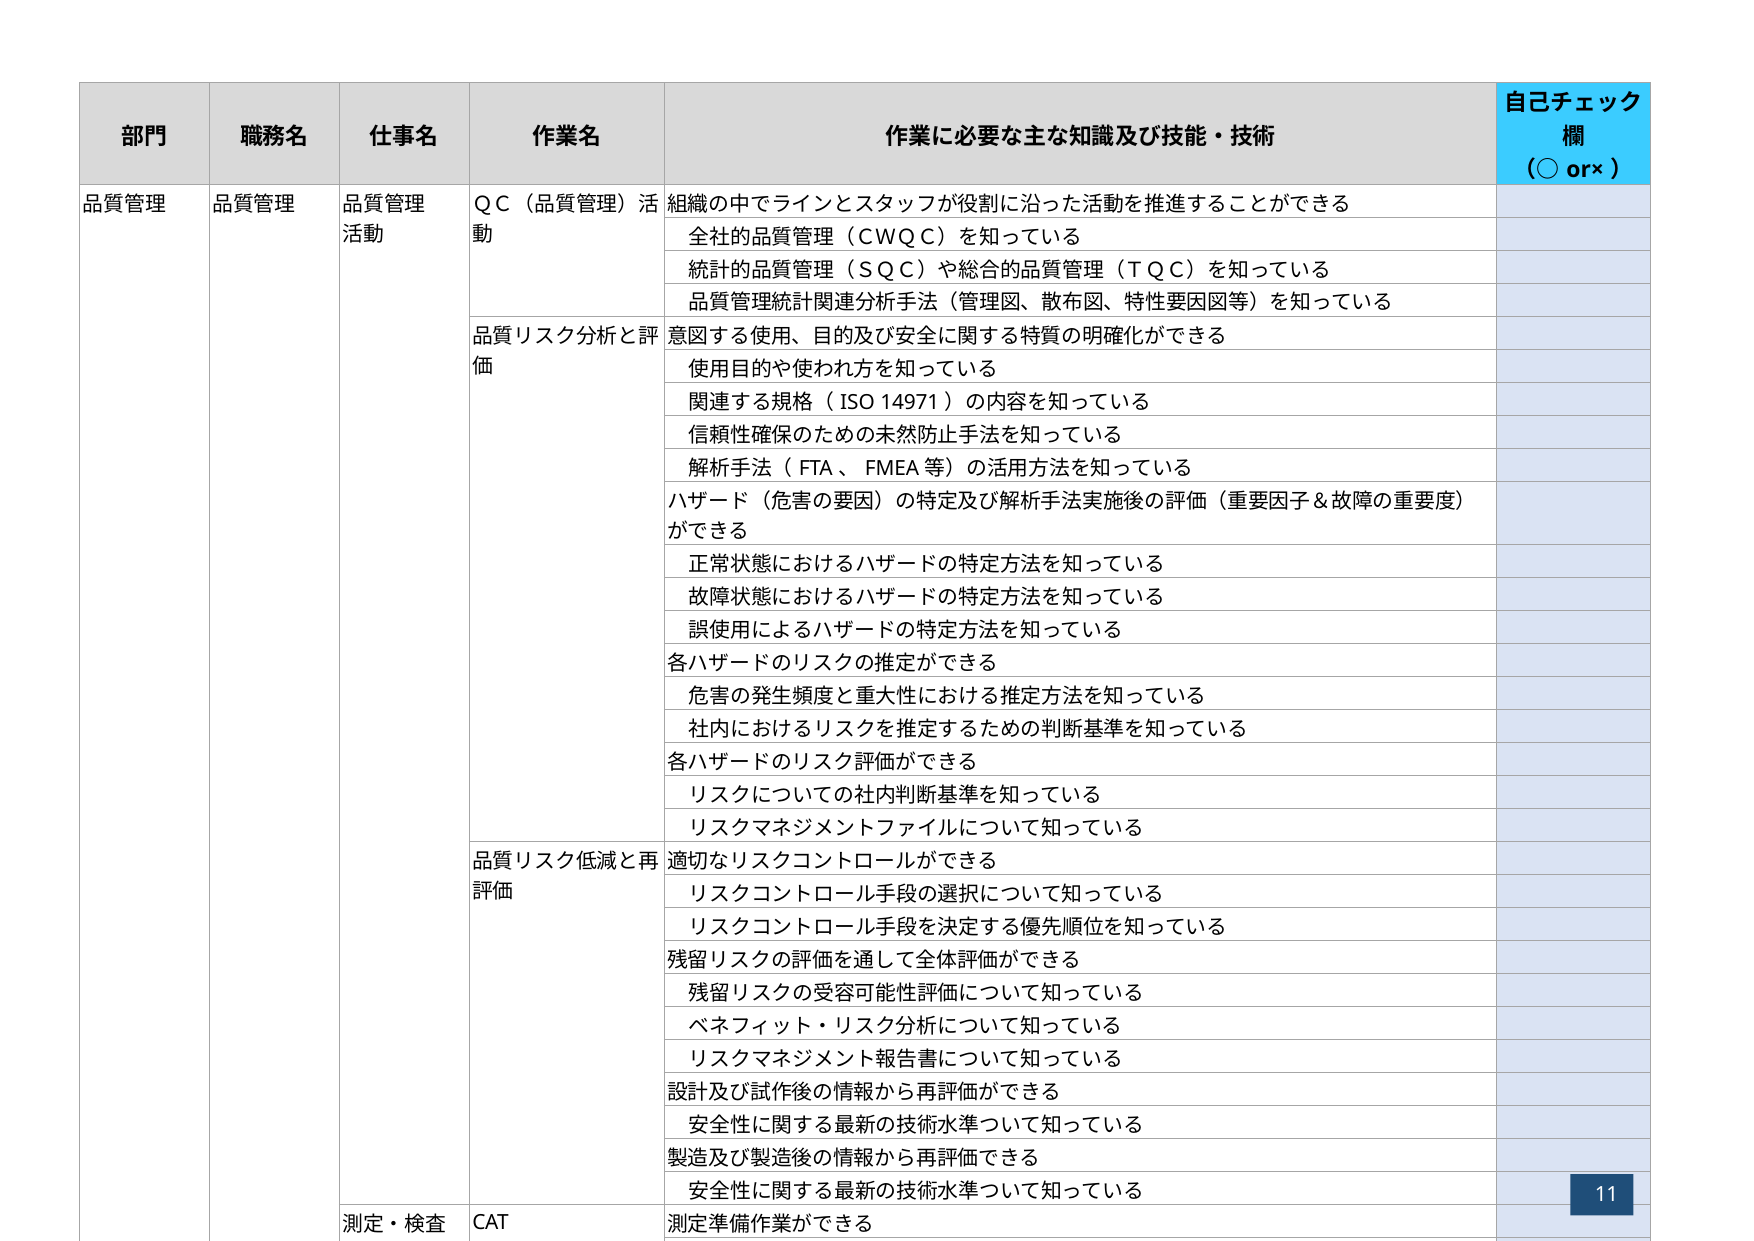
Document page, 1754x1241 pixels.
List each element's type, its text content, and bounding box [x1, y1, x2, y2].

table_cell 意図する使用、目的及び安全に関する特質の明確化ができる [665, 317, 1496, 349]
table_cell 故障状態におけるハザードの特定方法を知っている [665, 578, 1496, 610]
table_cell [1497, 545, 1650, 577]
table_cell [1497, 578, 1650, 610]
table_cell [1497, 644, 1650, 676]
table_cell 各ハザードのリスク評価ができる [665, 743, 1496, 775]
table_cell 誤使用によるハザードの特定方法を知っている [665, 611, 1496, 643]
table_cell [1497, 611, 1650, 643]
table_cell 品質管理 [80, 185, 209, 1241]
table_cell [1497, 1205, 1650, 1237]
table_cell [1497, 482, 1650, 544]
table_cell [1497, 875, 1650, 907]
table_cell 安全性に関する最新の技術水準ついて知っている [665, 1172, 1496, 1204]
table_cell 使用目的や使われ方を知っている [665, 350, 1496, 382]
table_cell [1497, 1172, 1650, 1204]
table_cell リスクコントロール手段を決定する優先順位を知っている [665, 908, 1496, 940]
table_cell [1497, 1073, 1650, 1105]
table_header 自己チェック欄 （○or×） [1497, 83, 1650, 184]
table_cell 品質リスク低減と再評価 [470, 842, 664, 1204]
table_cell [1497, 383, 1650, 415]
table_cell 品質管理 [210, 185, 339, 1241]
table_cell [1497, 743, 1650, 775]
table_cell [1497, 974, 1650, 1006]
table_cell 信頼性確保のための未然防止手法を知っている [665, 416, 1496, 448]
table_cell 解析手法（FTA、FMEA等）の活用方法を知っている [665, 449, 1496, 481]
table_cell 製造及び製造後の情報から再評価できる [665, 1139, 1496, 1171]
table_cell 関連する規格（ISO 14971）の内容を知っている [665, 383, 1496, 415]
table_cell [1497, 776, 1650, 808]
table_cell 安全性に関する最新の技術水準ついて知っている [665, 1106, 1496, 1138]
table_cell リスクについての社内判断基準を知っている [665, 776, 1496, 808]
table_cell 適切なリスクコントロールができる [665, 842, 1496, 874]
slide_number 11 [1570, 1174, 1634, 1216]
table_cell 設計及び試作後の情報から再評価ができる [665, 1073, 1496, 1105]
table_header 仕事名 [340, 83, 469, 184]
table_cell リスクマネジメントファイルについて知っている [665, 809, 1496, 841]
table_cell 各ハザードのリスクの推定ができる [665, 644, 1496, 676]
table_header 作業名 [470, 83, 664, 184]
table_cell 危害の発生頻度と重大性における推定方法を知っている [665, 677, 1496, 709]
table_cell 社内におけるリスクを推定するための判断基準を知っている [665, 710, 1496, 742]
table_cell [1497, 317, 1650, 349]
table_cell [1497, 710, 1650, 742]
table_header 作業に必要な主な知識及び技能・技術 [665, 83, 1496, 184]
table_cell [1497, 218, 1650, 250]
table_cell [1497, 449, 1650, 481]
table_cell 統計的品質管理（ＳＱＣ）や総合的品質管理（ＴＱＣ）を知っている [665, 251, 1496, 283]
table_cell リスクマネジメント報告書について知っている [665, 1040, 1496, 1072]
table_cell 品質管理 活動 [340, 185, 469, 1204]
table_cell [1497, 416, 1650, 448]
table_cell [1497, 1106, 1650, 1138]
table_cell [1497, 677, 1650, 709]
table_cell [1497, 908, 1650, 940]
table_cell [1497, 809, 1650, 841]
table_cell ＱＣ（品質管理）活動 [470, 185, 664, 316]
table_cell 全社的品質管理（ＣＷＱＣ）を知っている [665, 218, 1496, 250]
table_cell [1497, 350, 1650, 382]
table_cell 測定準備作業ができる [665, 1205, 1496, 1237]
table_header 職務名 [210, 83, 339, 184]
table_cell [1497, 185, 1650, 217]
table_cell ベネフィット・リスク分析について知っている [665, 1007, 1496, 1039]
table_cell リスクコントロール手段の選択について知っている [665, 875, 1496, 907]
table_cell 品質管理統計関連分析手法（管理図、散布図、特性要因図等）を知っている [665, 284, 1496, 316]
table_header 部門 [80, 83, 209, 184]
table_cell 正常状態におけるハザードの特定方法を知っている [665, 545, 1496, 577]
table_cell 組織の中でラインとスタッフが役割に沿った活動を推進することができる [665, 185, 1496, 217]
table_cell 品質リスク分析と評価 [470, 317, 664, 841]
table_cell 測定・検査 [340, 1205, 469, 1241]
table_cell CAT [470, 1205, 664, 1241]
table_cell 残留リスクの評価を通して全体評価ができる [665, 941, 1496, 973]
table_cell [1497, 1040, 1650, 1072]
table_cell [1497, 1139, 1650, 1171]
table_cell [1497, 842, 1650, 874]
table_cell ハザード（危害の要因）の特定及び解析手法実施後の評価（重要因子＆故障の重要度）ができる [665, 482, 1496, 544]
table_cell 残留リスクの受容可能性評価について知っている [665, 974, 1496, 1006]
table_cell [1497, 1007, 1650, 1039]
table_cell [1497, 941, 1650, 973]
table_cell [1497, 284, 1650, 316]
table_cell [1497, 251, 1650, 283]
